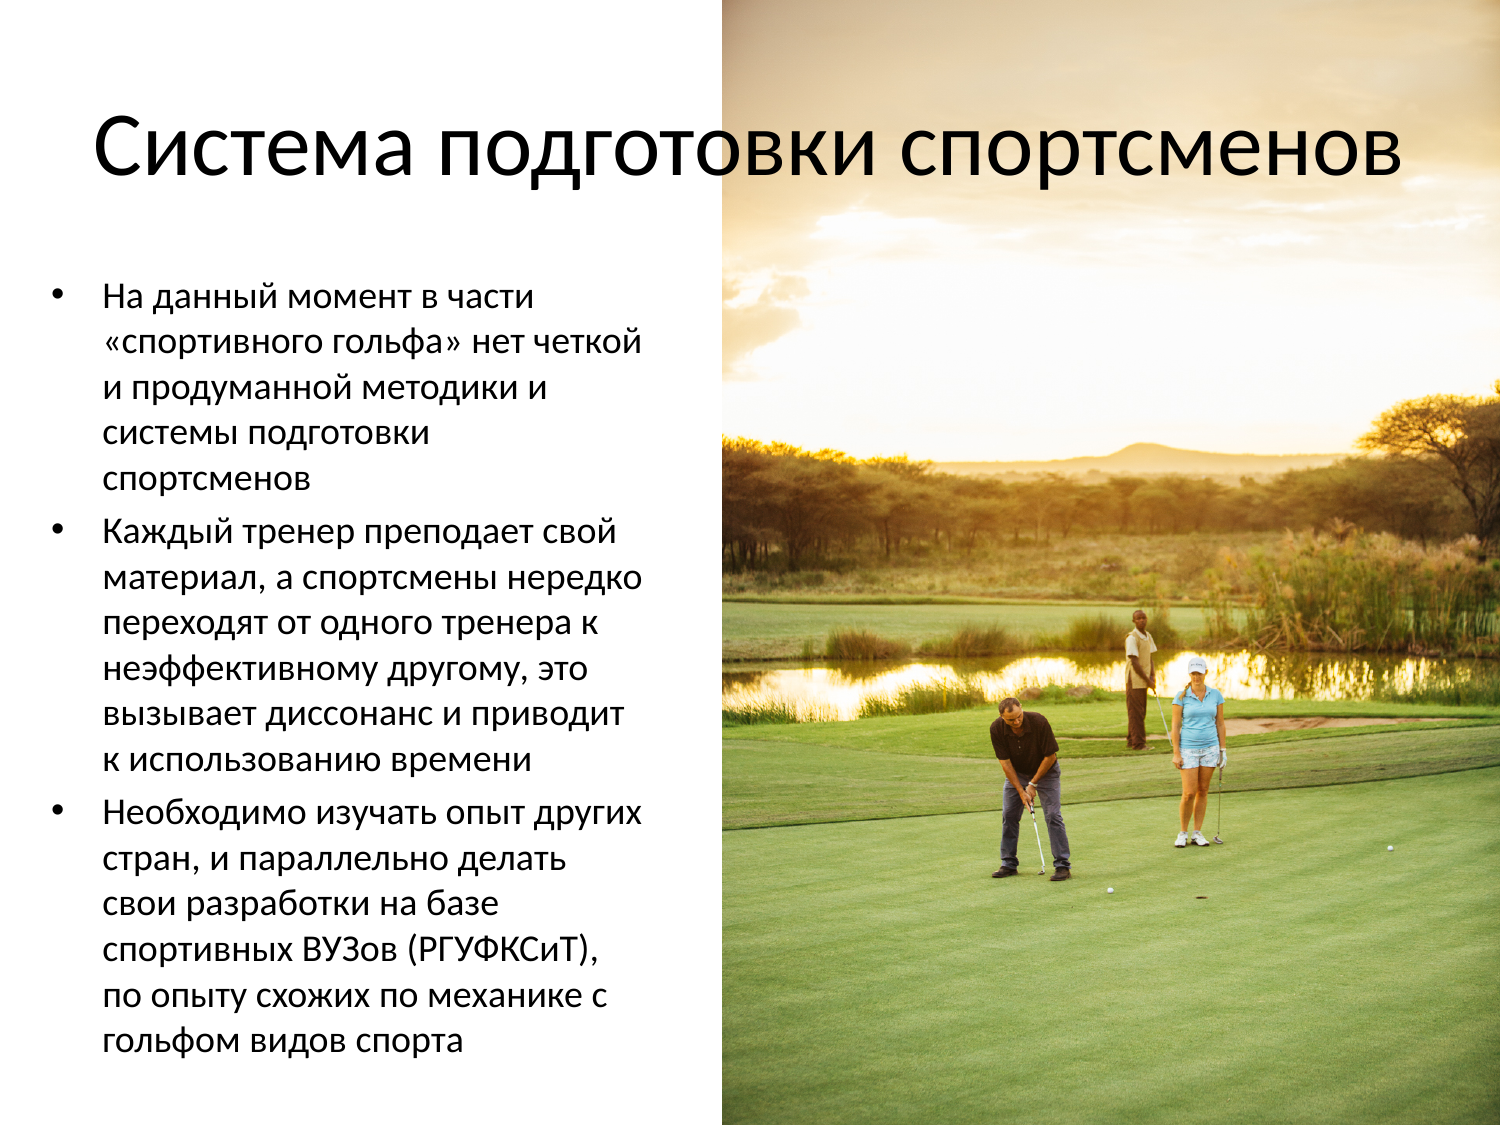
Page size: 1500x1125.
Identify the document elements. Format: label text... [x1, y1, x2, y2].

picture [722, 0, 1500, 1125]
title Система подготовки спортсменов [75, 45, 717, 233]
list На данный момент в части «спортивного гольфа» нет четкой и продуманной методики и системы подготовки спортсменов Каждый тренер преподает свой материал, а спортсмены нередко переходят от одного тренера к неэффективному другому, это вызывает диссонанс и приводит к использованию времени Необходимо изучать опыт других стран, и параллельно делать свои разработки на базе спортивных ВУЗов (РГУФКСиТ), по опыту схожих по механике с гольфом видов спорта [35, 262, 661, 1101]
